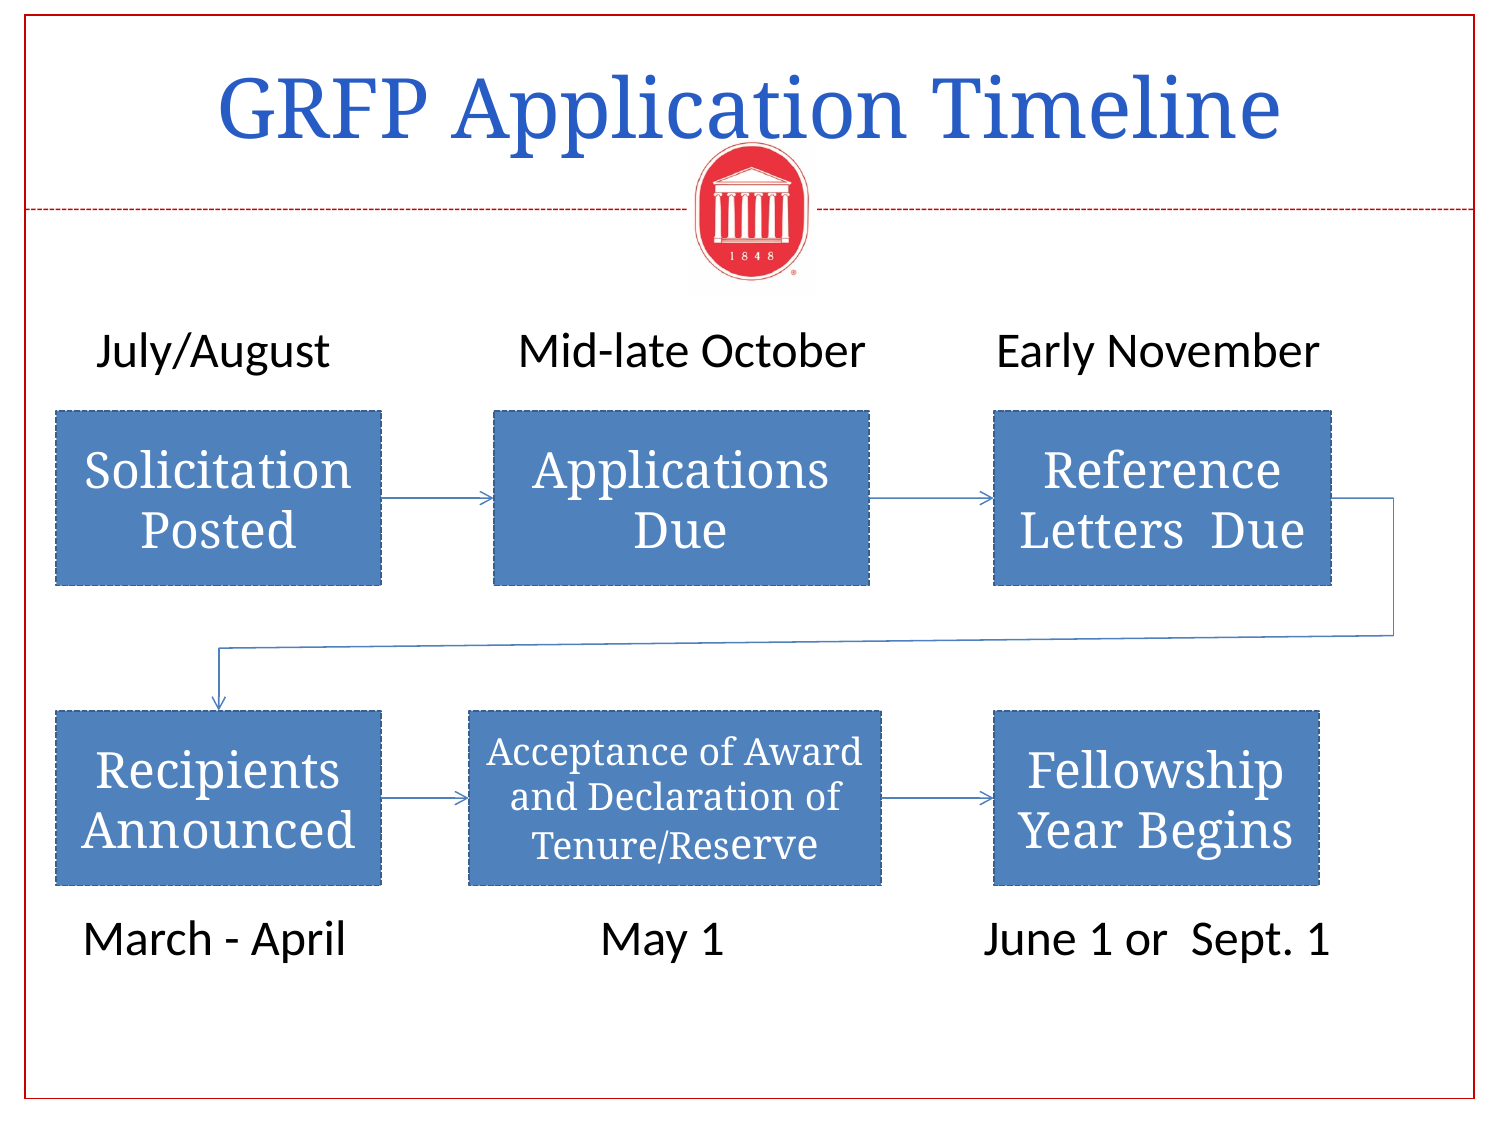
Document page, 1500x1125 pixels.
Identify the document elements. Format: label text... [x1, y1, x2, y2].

picture [687, 163, 816, 297]
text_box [56, 309, 1444, 975]
title GRFP Application Timeline [50, 0, 1450, 163]
